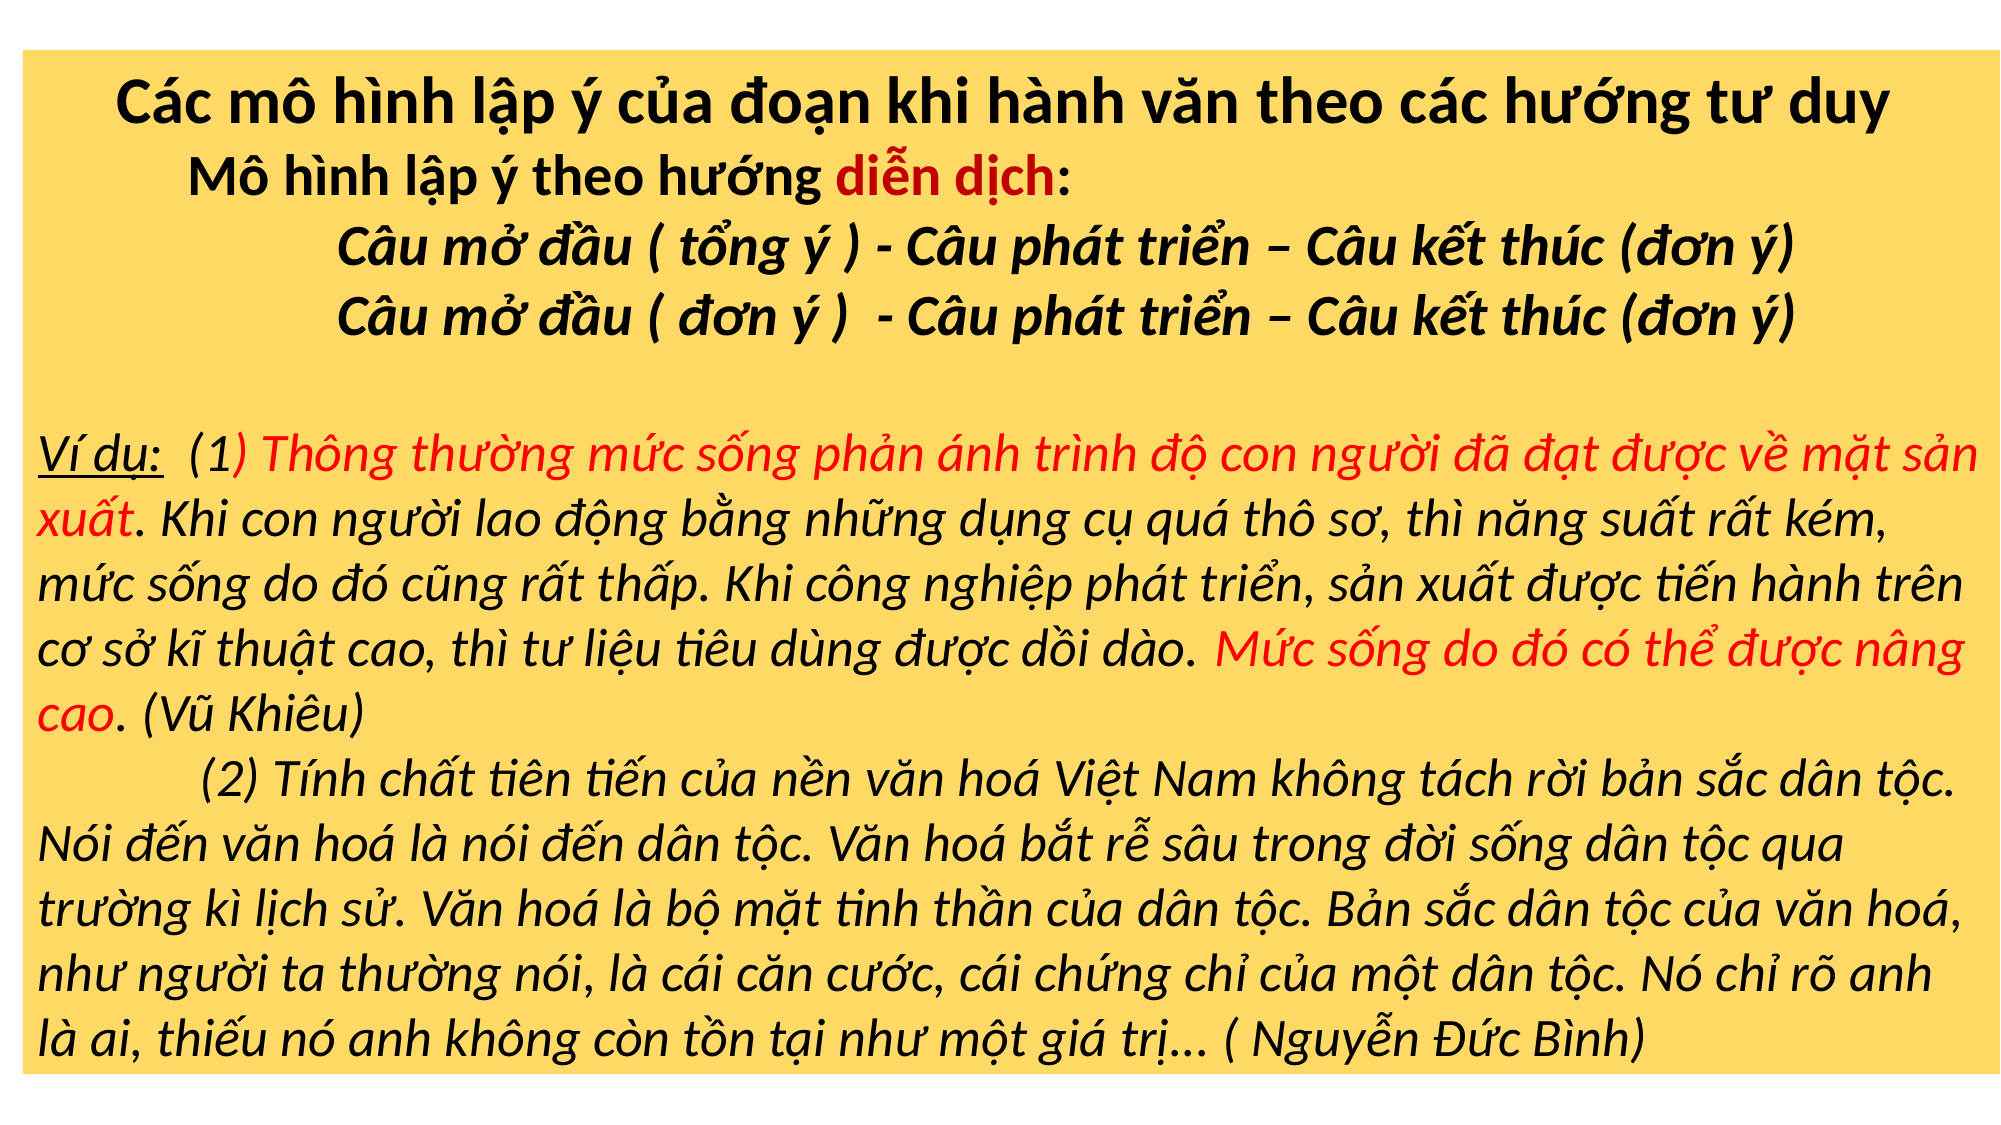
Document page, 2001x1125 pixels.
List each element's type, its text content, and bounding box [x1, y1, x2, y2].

text_box Các mô hình lập ý của đoạn khi hành văn theo các hướng tư duy Mô hình lập ý theo hướng diễn dịch: Câu mở đầu ( tổng ý ) - Câu phát triển – Câu kết thúc (đơn ý) Câu mở đầu ( đơn ý ) - Câu phát triển – Câu kết thúc (đơn ý) Ví dụ: (1) Thông thường mức sống phản ánh trình độ con người đã đạt được về mặt sản xuất. Khi con người lao động bằng những dụng cụ quá thô sơ, thì năng suất rất kém, mức sống do đó cũng rất thấp. Khi công nghiệp phát triển, sản xuất được tiến hành trên cơ sở kĩ thuật cao, thì tư liệu tiêu dùng được dồi dào. Mức sống do đó có thể được nâng cao. (Vũ Khiêu) (2) Tính chất tiên tiến của nền văn hoá Việt Nam không tách rời bản sắc dân tộc. Nói đến văn hoá là nói đến dân tộc. Văn hoá bắt rễ sâu trong đời sống dân tộc qua trường kì lịch sử. Văn hoá là bộ mặt tinh thần của dân tộc. Bản sắc dân tộc của văn hoá, như người ta thường nói, là cái căn cước, cái chứng chỉ của một dân tộc. Nó chỉ rõ anh là ai, thiếu nó anh không còn tồn tại như một giá trị... ( Nguyễn Đức Bình) [22, 49, 2000, 1075]
